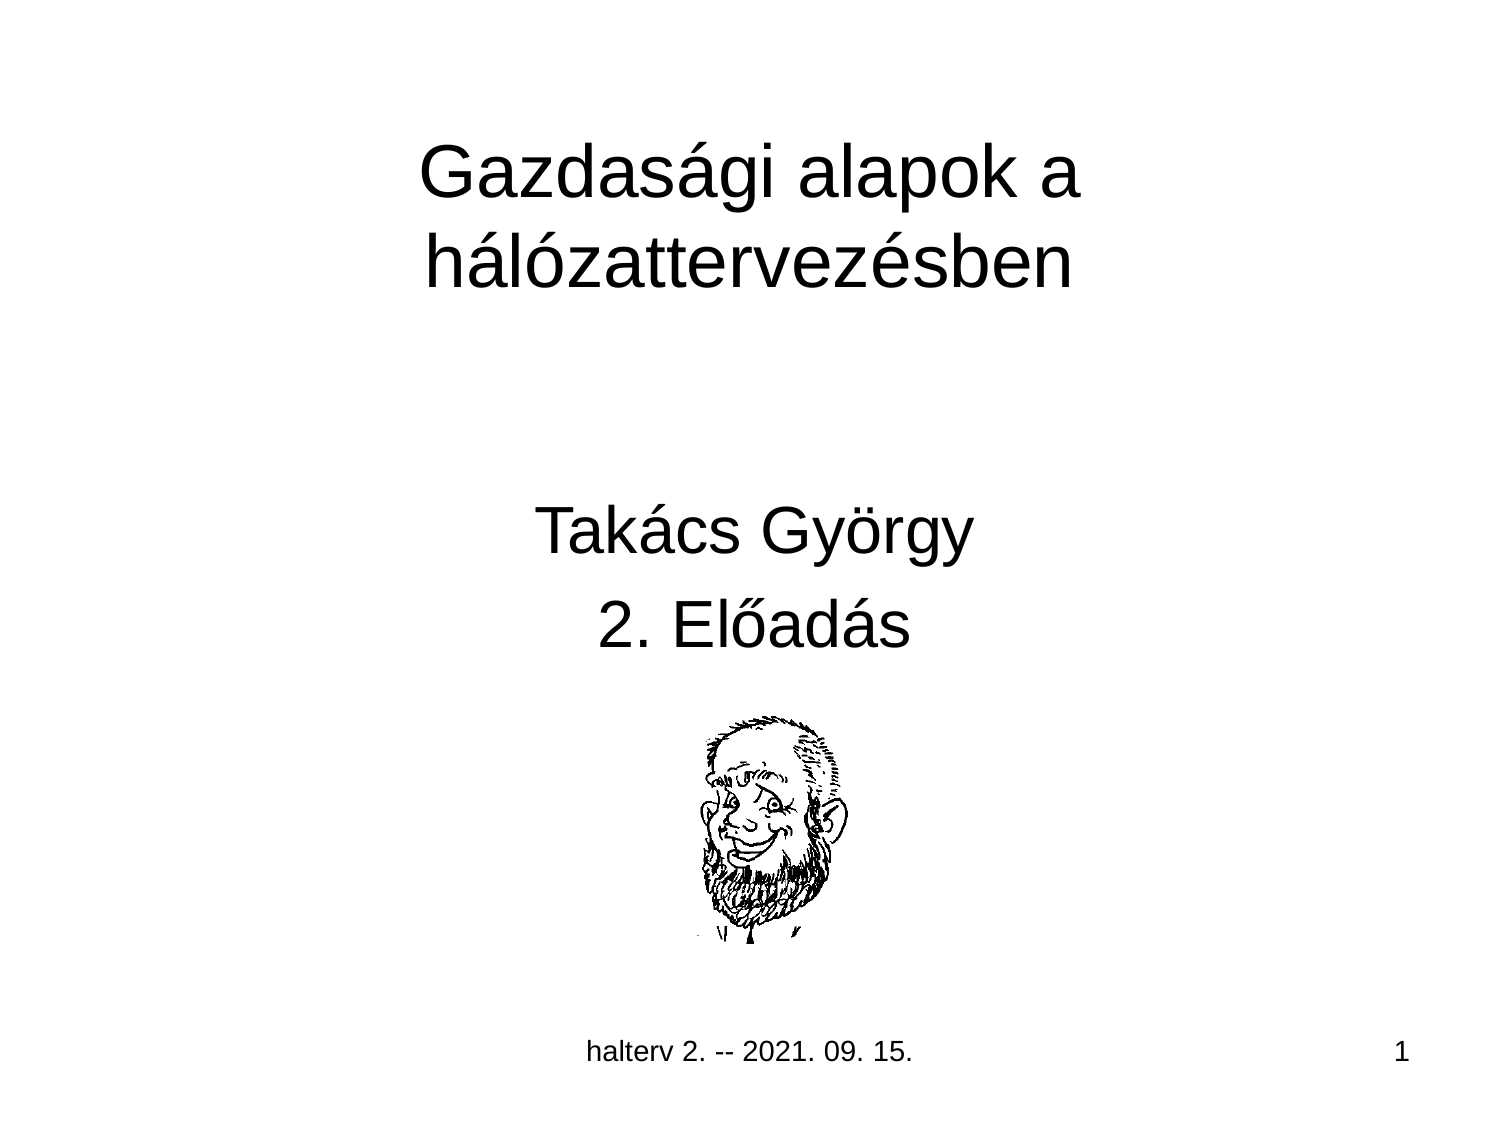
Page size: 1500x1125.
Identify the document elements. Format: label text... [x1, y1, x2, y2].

subtitle Takács György 2. Előadás [230, 479, 1281, 705]
picture [690, 715, 862, 945]
title Gazdasági alapok a hálózattervezésben [112, 137, 1388, 379]
footer halterv 2. -- 2021. 09. 15. [512, 1024, 988, 1103]
slide_number 1 [1074, 1024, 1426, 1103]
